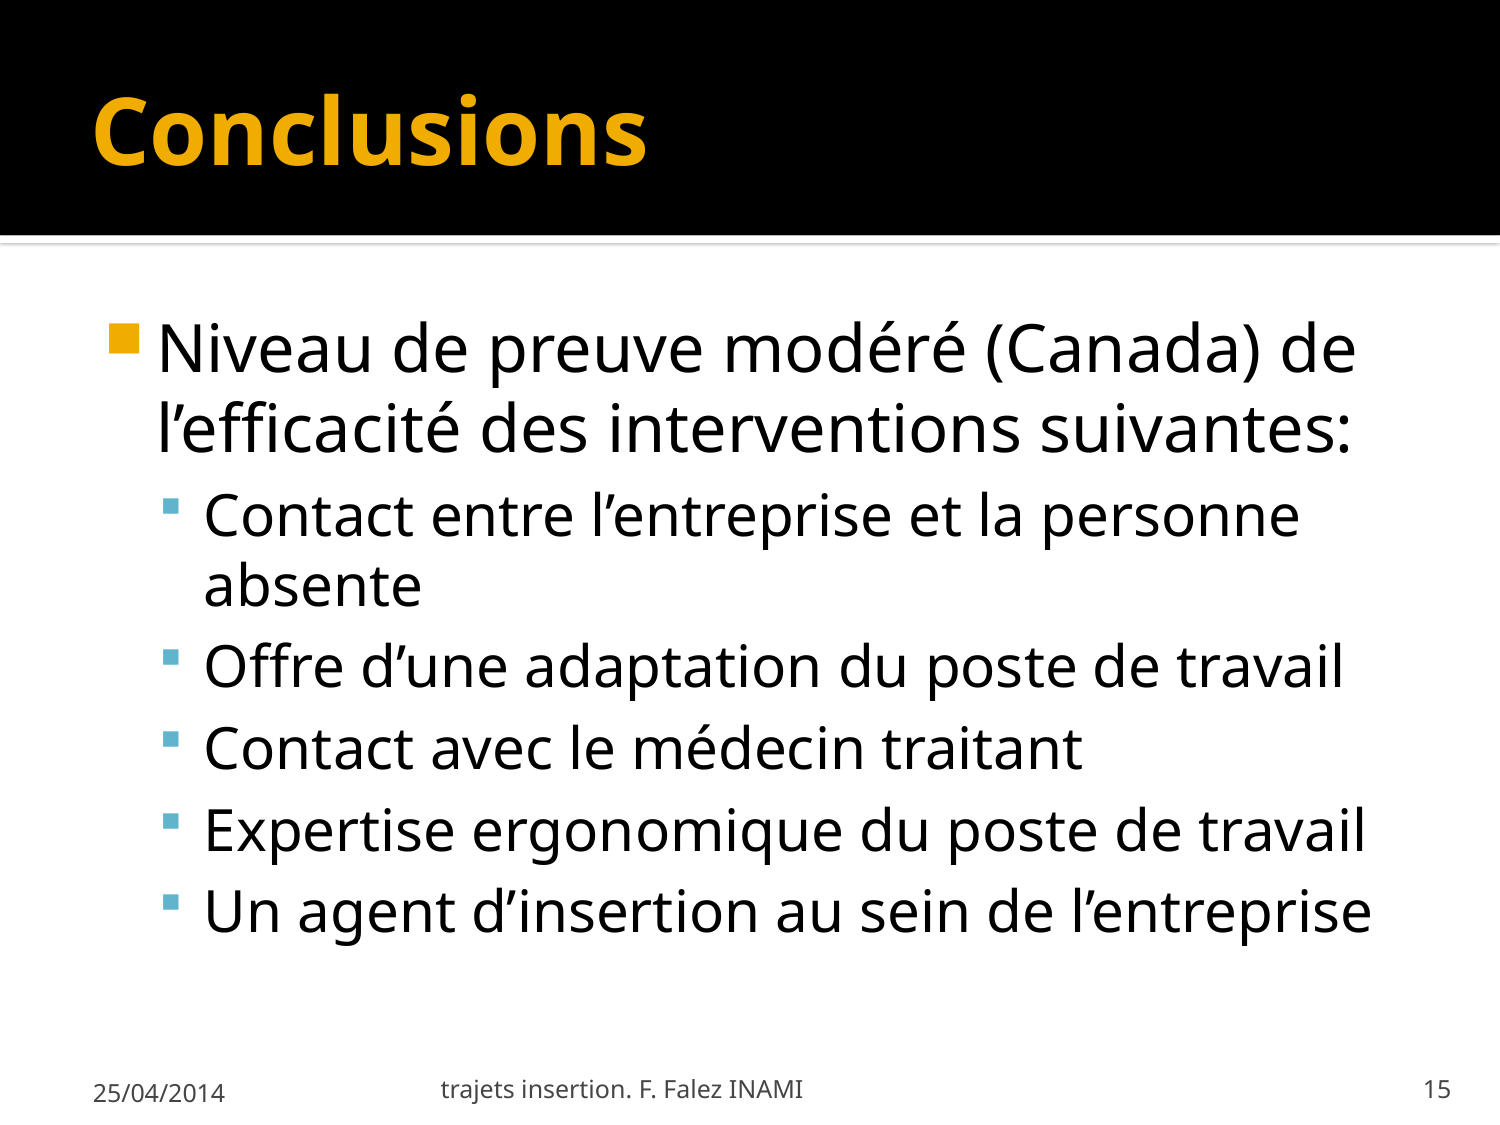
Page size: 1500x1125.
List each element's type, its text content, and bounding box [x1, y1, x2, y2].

slide_number 15 [1345, 1062, 1467, 1108]
footer trajets insertion. F. Falez INAMI [433, 1062, 1337, 1108]
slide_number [75, 1062, 425, 1108]
list Niveau de preuve modéré (Canada) de l’efficacité des interventions suivantes: Contact entre l’entreprise et la personne absente Offre d’une adaptation du poste de travail Contact avec le médecin traitant Expertise ergonomique du poste de travail Un agent d’insertion au sein de l’entreprise [75, 291, 1425, 1050]
title Conclusions [75, 25, 1425, 231]
